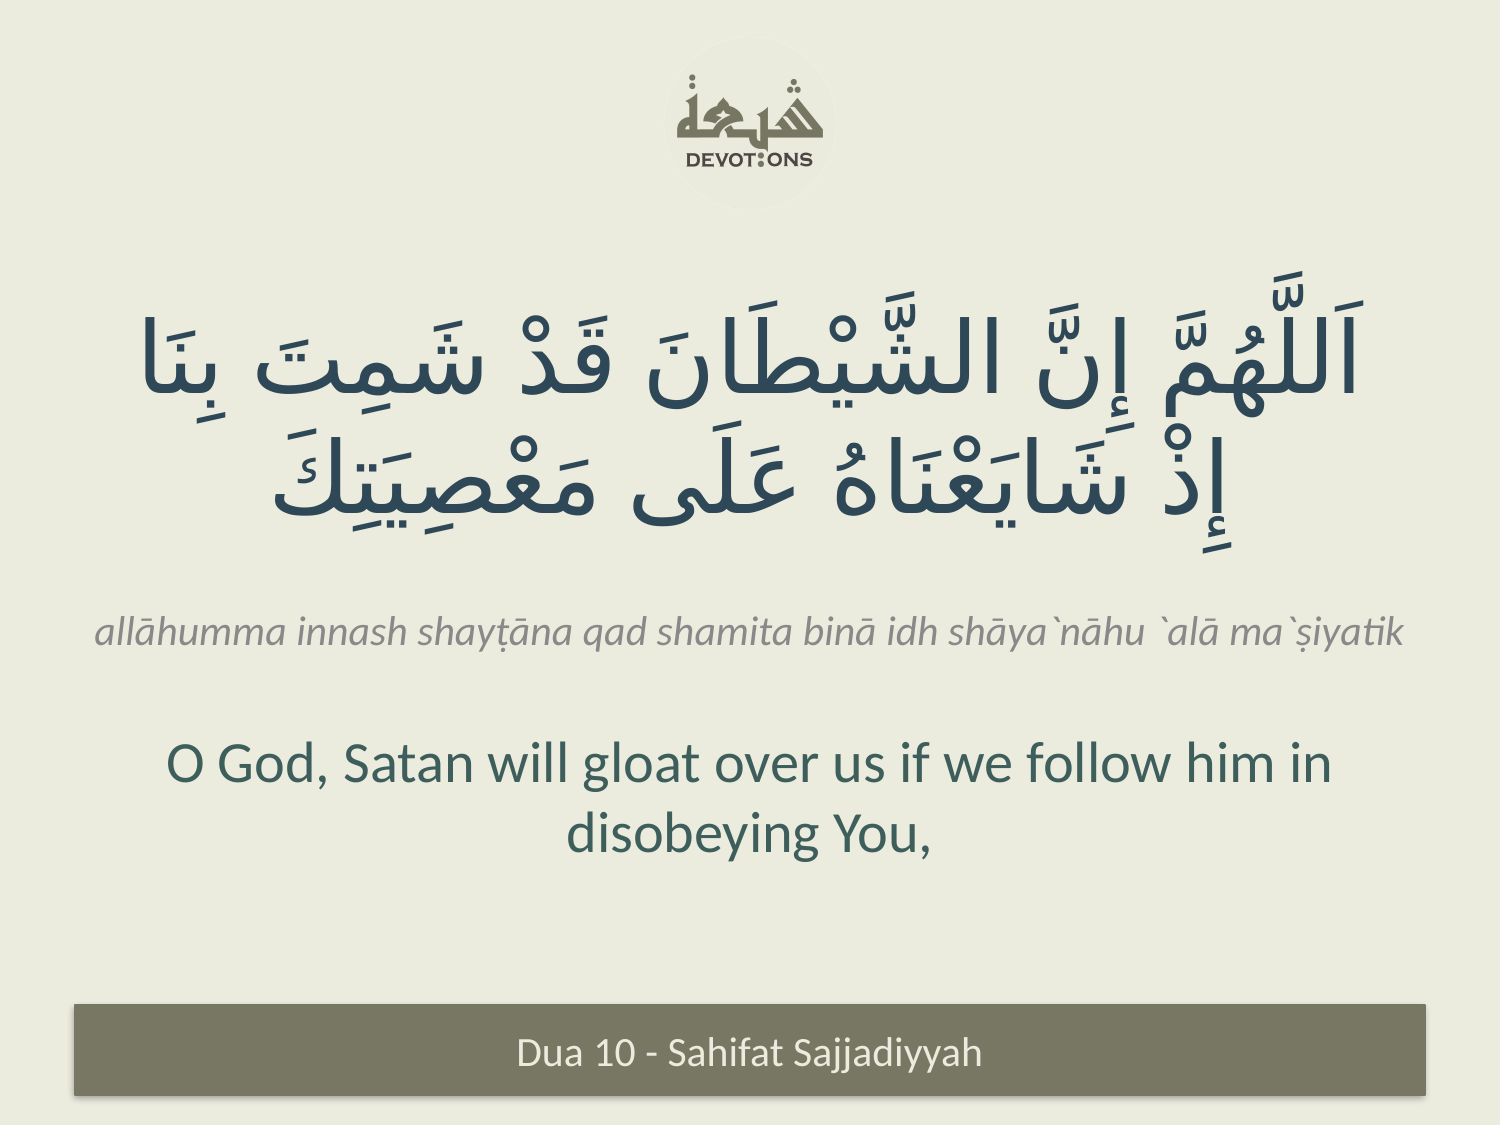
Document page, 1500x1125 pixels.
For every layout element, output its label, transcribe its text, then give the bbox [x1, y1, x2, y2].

text_box [74, 1004, 1426, 1096]
text_box اَللَّهُمَّ إِنَّ الشَّيْطَانَ قَدْ شَمِتَ بِنَا إِذْ شَايَعْنَاهُ عَلَى مَعْصِيَتِكَ allāhumma innash shayṭāna qad shamita binā idh shāya`nāhu `alā ma`ṣiyatik O God, Satan will gloat over us if we follow him in disobeying You, [74, 286, 1425, 871]
picture [656, 29, 844, 218]
text_box Dua 10 - Sahifat Sajjadiyyah [501, 1017, 999, 1083]
